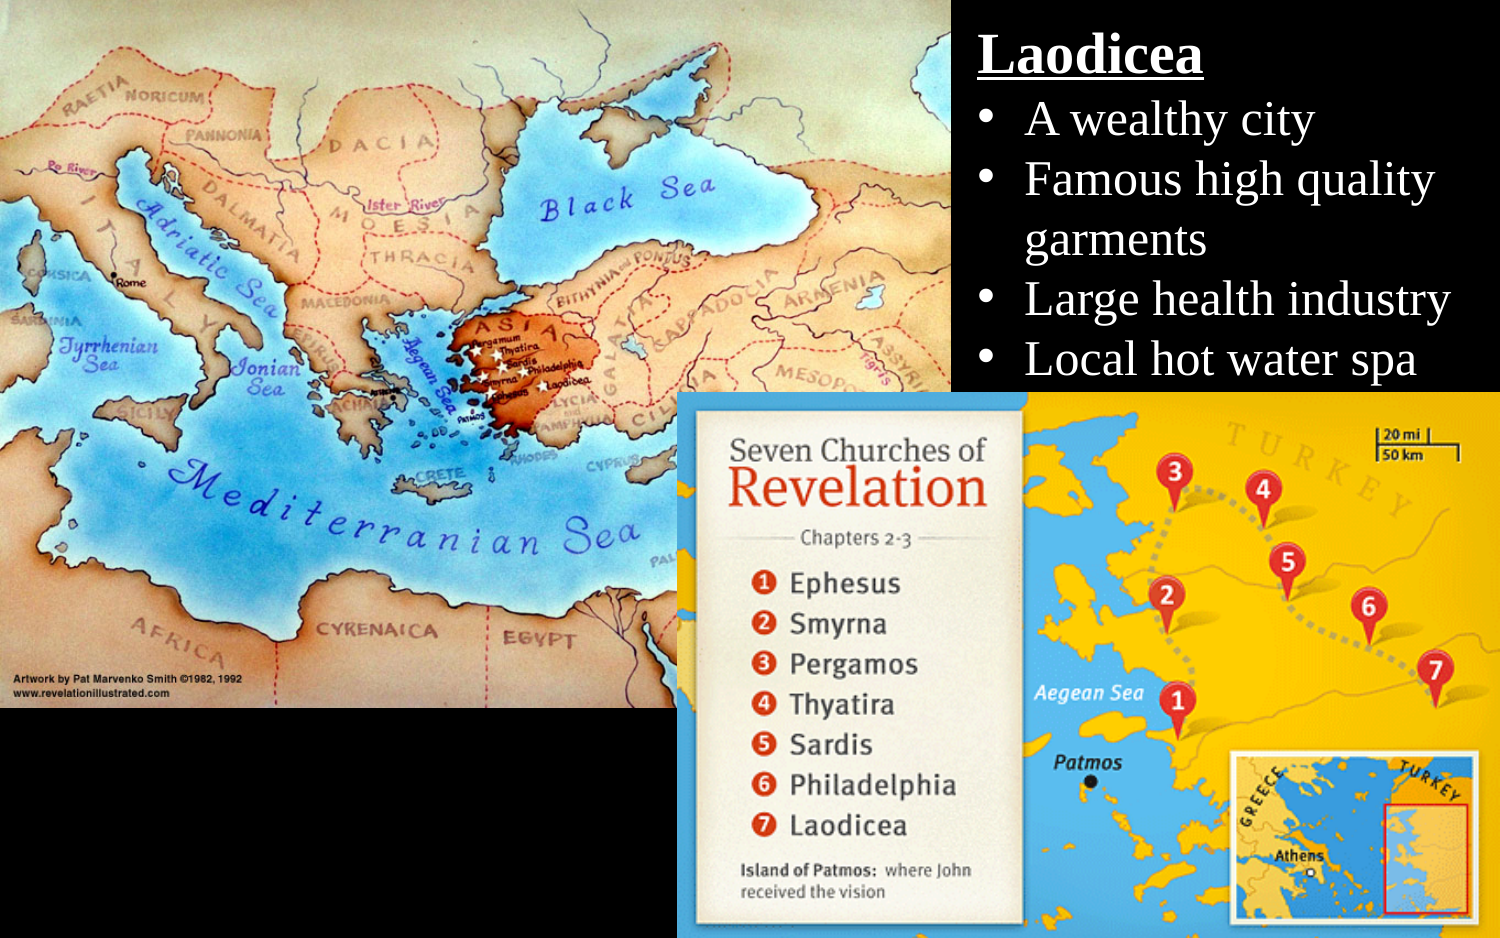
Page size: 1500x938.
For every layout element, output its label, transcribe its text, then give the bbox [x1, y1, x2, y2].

picture [0, 0, 1500, 938]
text_box Laodicea A wealthy city Famous high quality garments Large health industry Local hot water spa [962, 8, 1500, 392]
